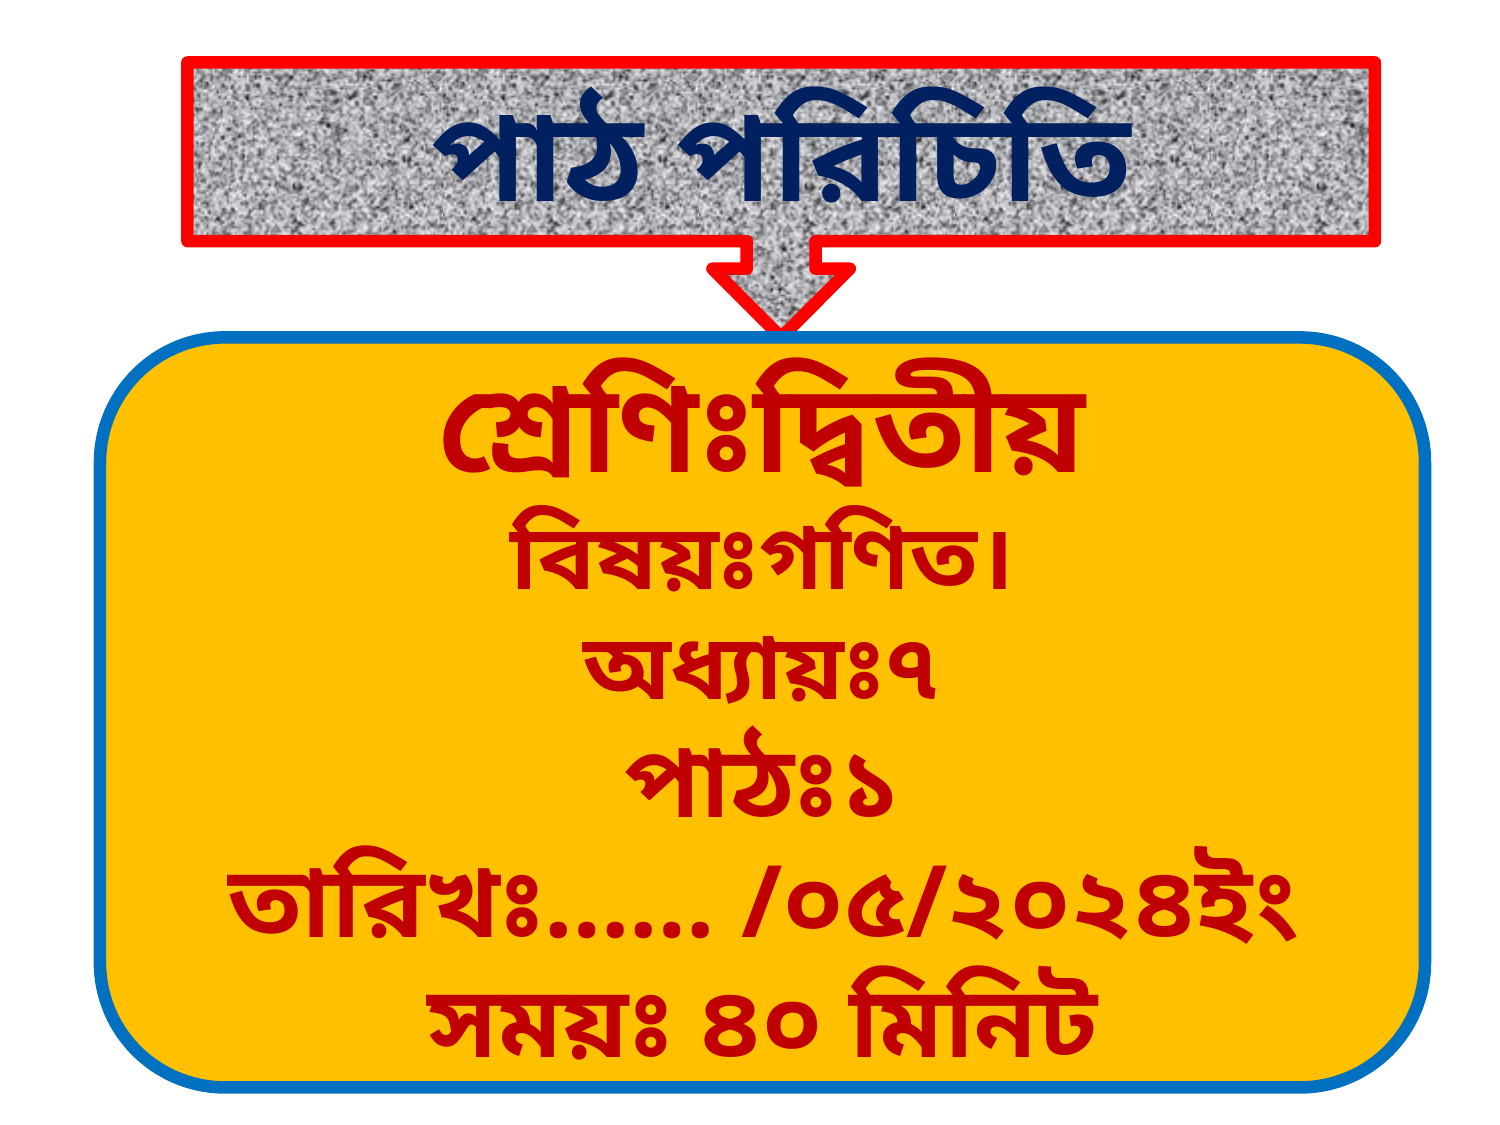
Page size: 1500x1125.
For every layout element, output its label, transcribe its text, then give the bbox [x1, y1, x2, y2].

text_box পাঠ পরিচিতি [185, 60, 1378, 335]
text_box শ্রেণিঃদ্বিতীয় বিষয়ঃগণিত। অধ্যায়ঃ৭ পাঠঃ১ তারিখঃ…… /০৫/২০২৪ইং সময়ঃ ৪০ মিনিট [97, 335, 1428, 1090]
